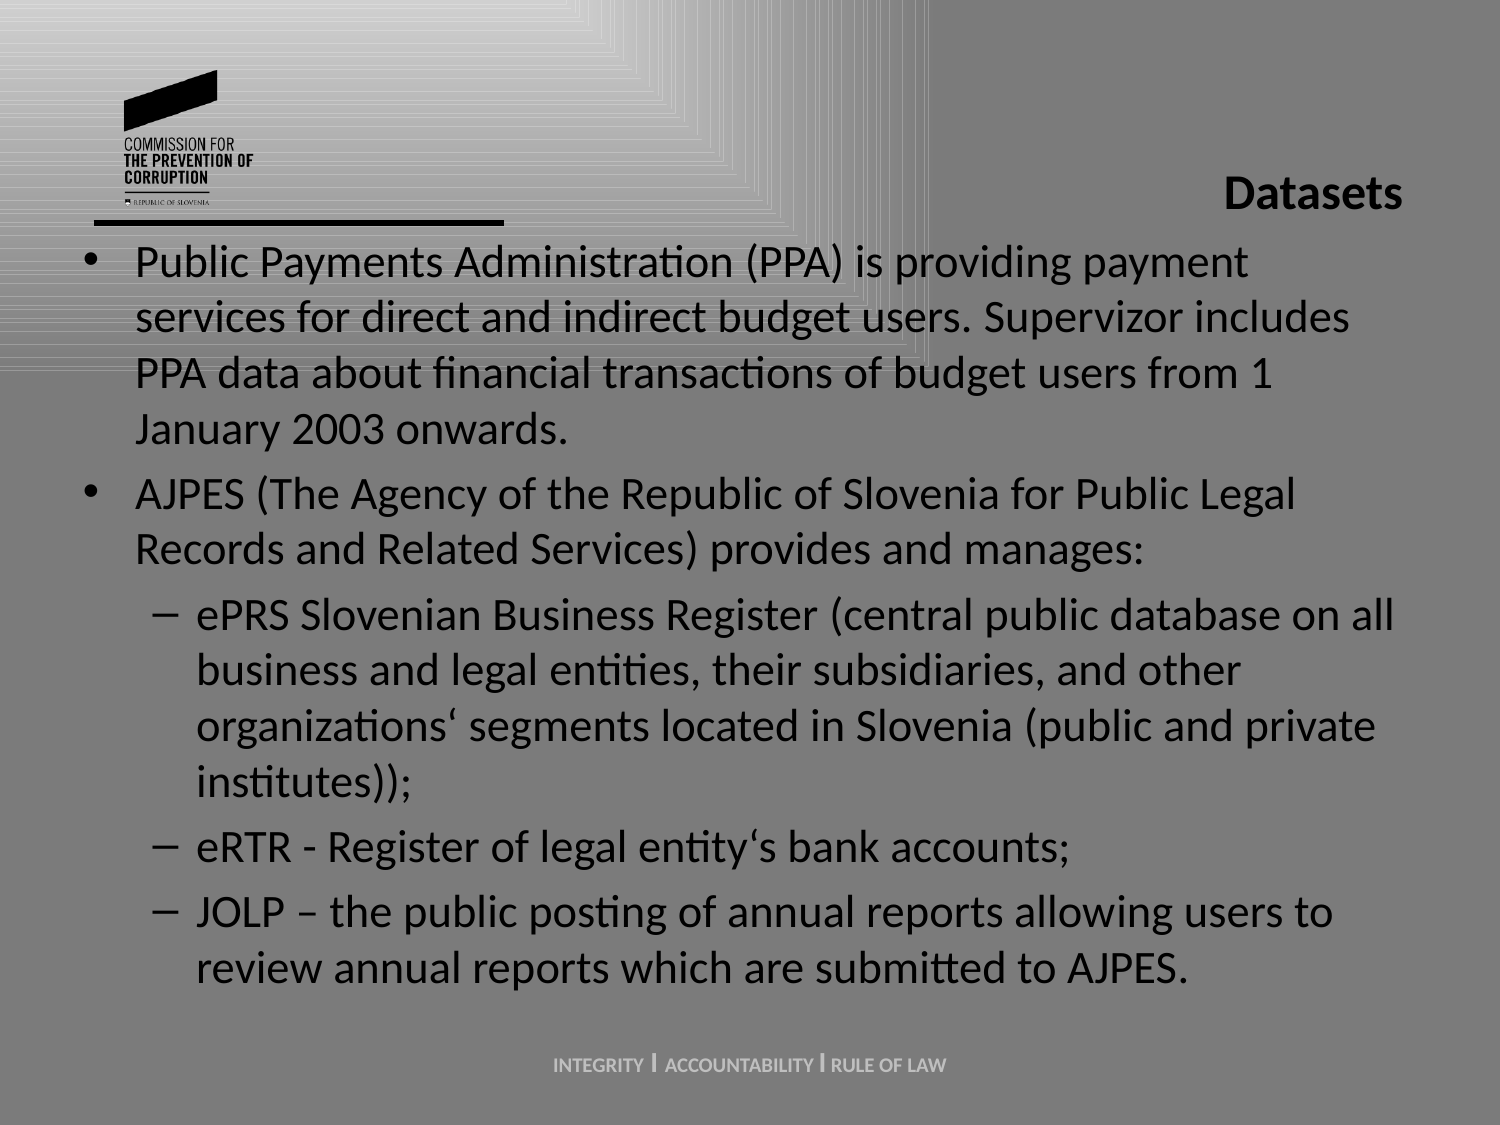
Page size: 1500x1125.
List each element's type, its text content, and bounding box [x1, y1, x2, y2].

list Public Payments Administration (PPA) is providing payment services for direct and indirect budget users. Supervizor includes PPA data about financial transactions of budget users from 1 January 2003 onwards. AJPES (The Agency of the Republic of Slovenia for Public Legal Records and Related Services) provides and manages: ePRS Slovenian Business Register (central public database on all business and legal entities, their subsidiaries, and other organizations‘ segments located in Slovenia (public and private institutes)); eRTR - Register of legal entity‘s bank accounts; JOLP – the public posting of annual reports allowing users to review annual reports which are submitted to AJPES. [67, 222, 1419, 1004]
picture [93, 46, 282, 222]
picture [93, 223, 282, 235]
text_box Datasets [503, 152, 1418, 228]
footer INTEGRITY I ACCOUNTABILITY I RULE OF LAW [386, 1042, 1114, 1103]
